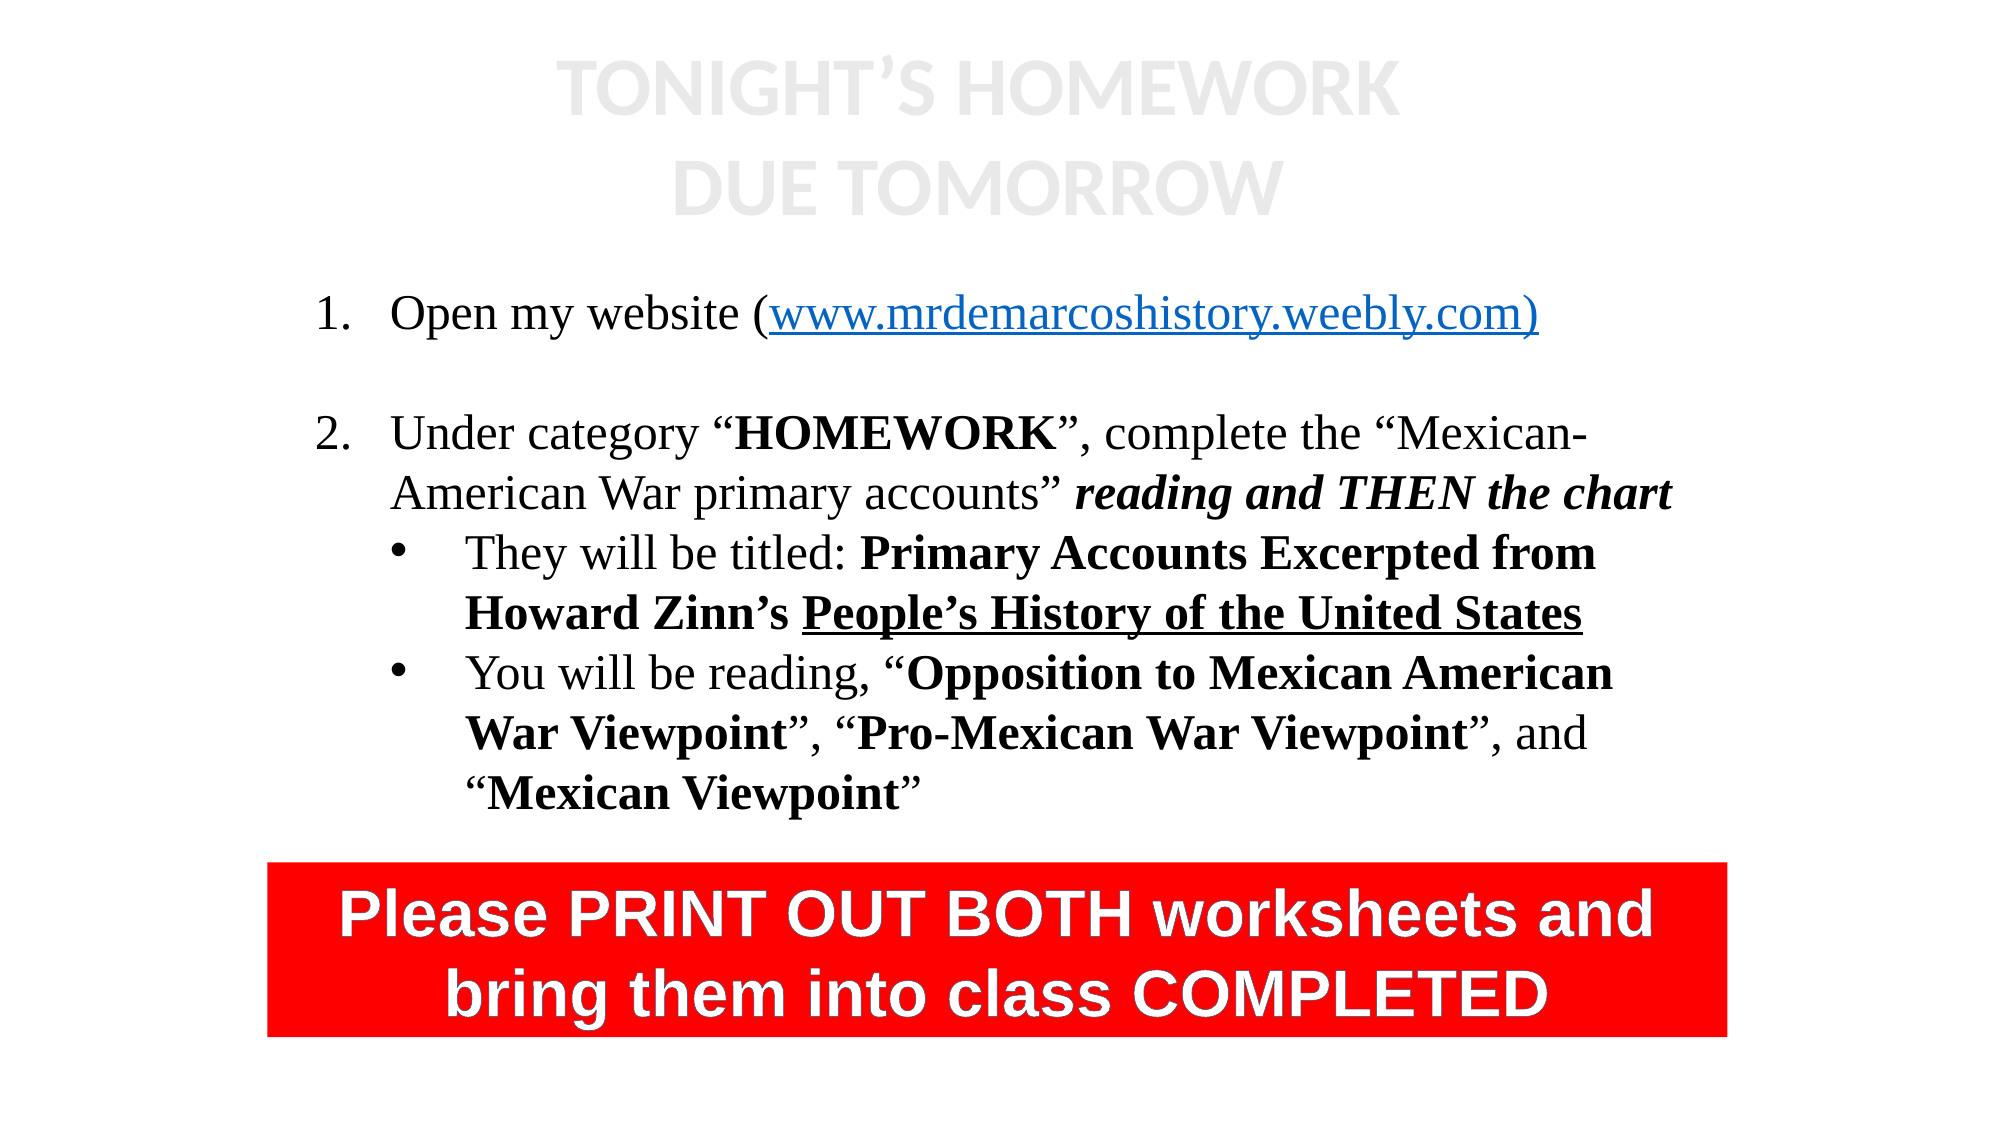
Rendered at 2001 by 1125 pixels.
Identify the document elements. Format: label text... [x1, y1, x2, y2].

text_box TONIGHT’S HOMEWORK DUE TOMORROW [541, 24, 1417, 240]
text_box Open my website (www.mrdemarcoshistory.weebly.com) Under category “HOMEWORK”, complete the “Mexican-American War primary accounts” reading and THEN the chart They will be titled: Primary Accounts Excerpted from Howard Zinn’s People’s History of the United States You will be reading, “Opposition to Mexican American War Viewpoint”, “Pro-Mexican War Viewpoint”, and “Mexican Viewpoint” [300, 272, 1696, 827]
text_box Please PRINT OUT BOTH worksheets and bring them into class COMPLETED [267, 862, 1728, 1038]
